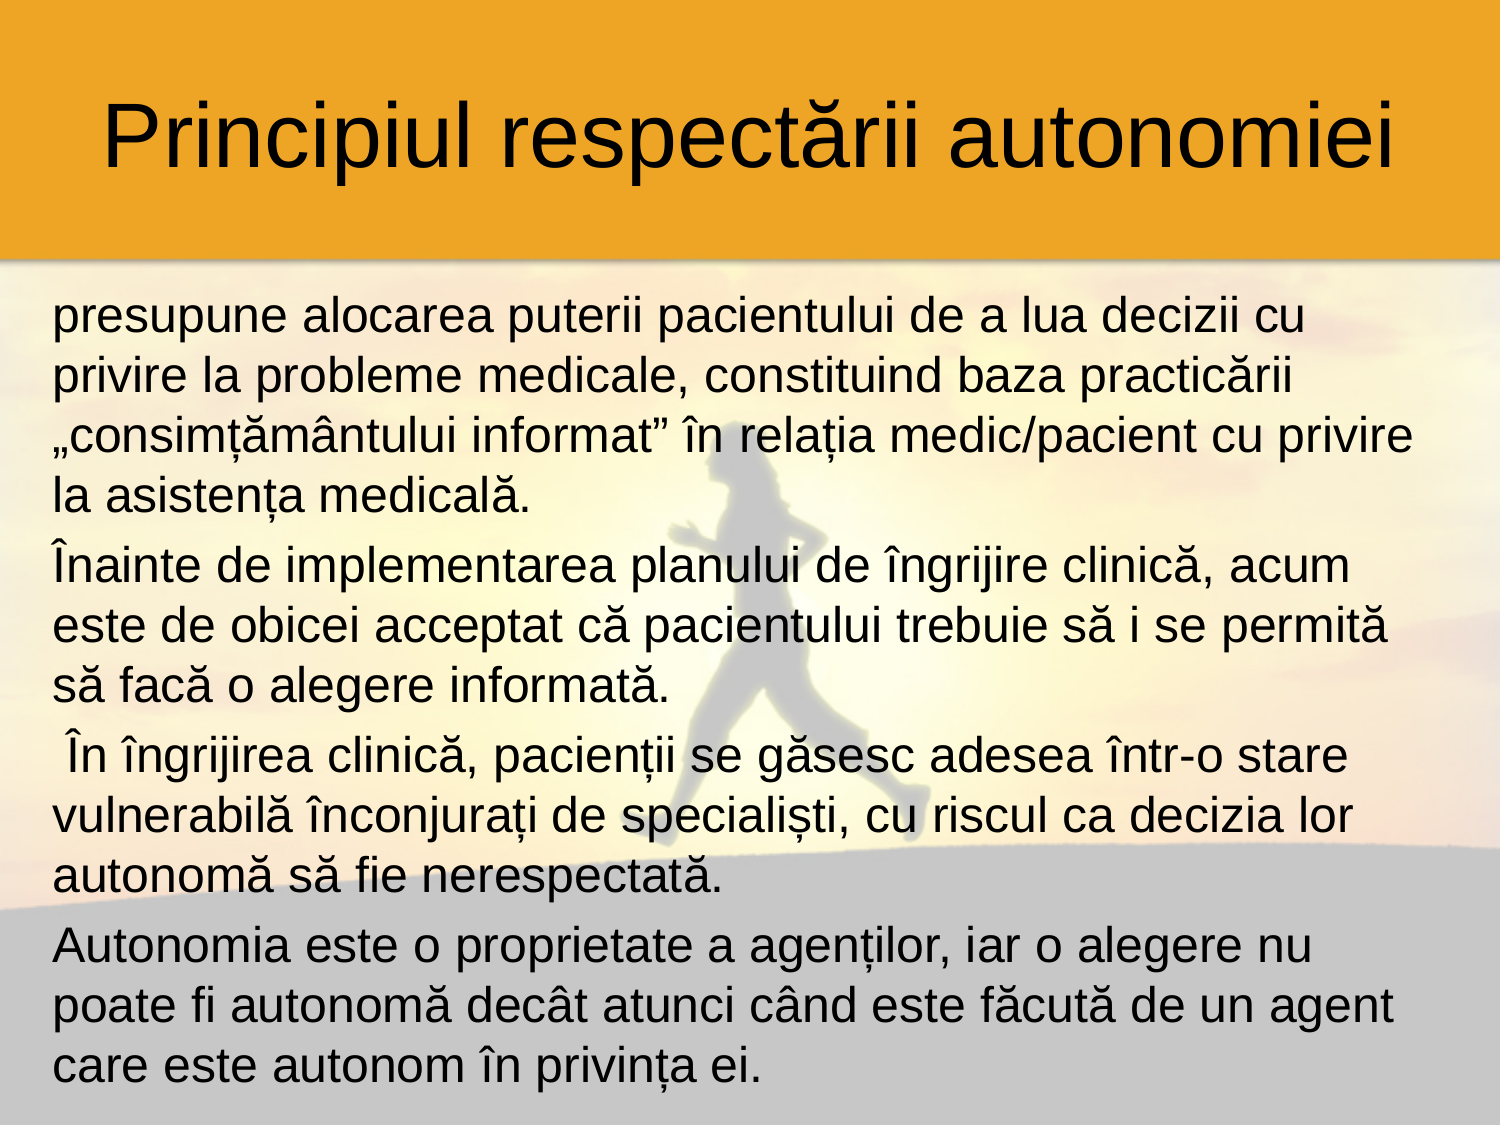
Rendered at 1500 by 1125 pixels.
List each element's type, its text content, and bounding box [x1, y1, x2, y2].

picture [0, 0, 1500, 1125]
list presupune alocarea puterii pacientului de a lua decizii cu privire la probleme medicale, constituind baza practicării „consimțământului informat” în relația medic/pacient cu privire la asistența medicală. Înainte de implementarea planului de îngrijire clinică, acum este de obicei acceptat că pacientului trebuie să i se permită să facă o alegere informată. În îngrijirea clinică, pacienții se găsesc adesea într-o stare vulnerabilă înconjurați de specialiști, cu riscul ca decizia lor autonomă să fie nerespectată. Autonomia este o proprietate a agenților, iar o alegere nu poate fi autonomă decât atunci când este făcută de un agent care este autonom în privința ei. [37, 275, 1450, 1100]
title Principiul respectării autonomiei [75, 37, 1425, 225]
